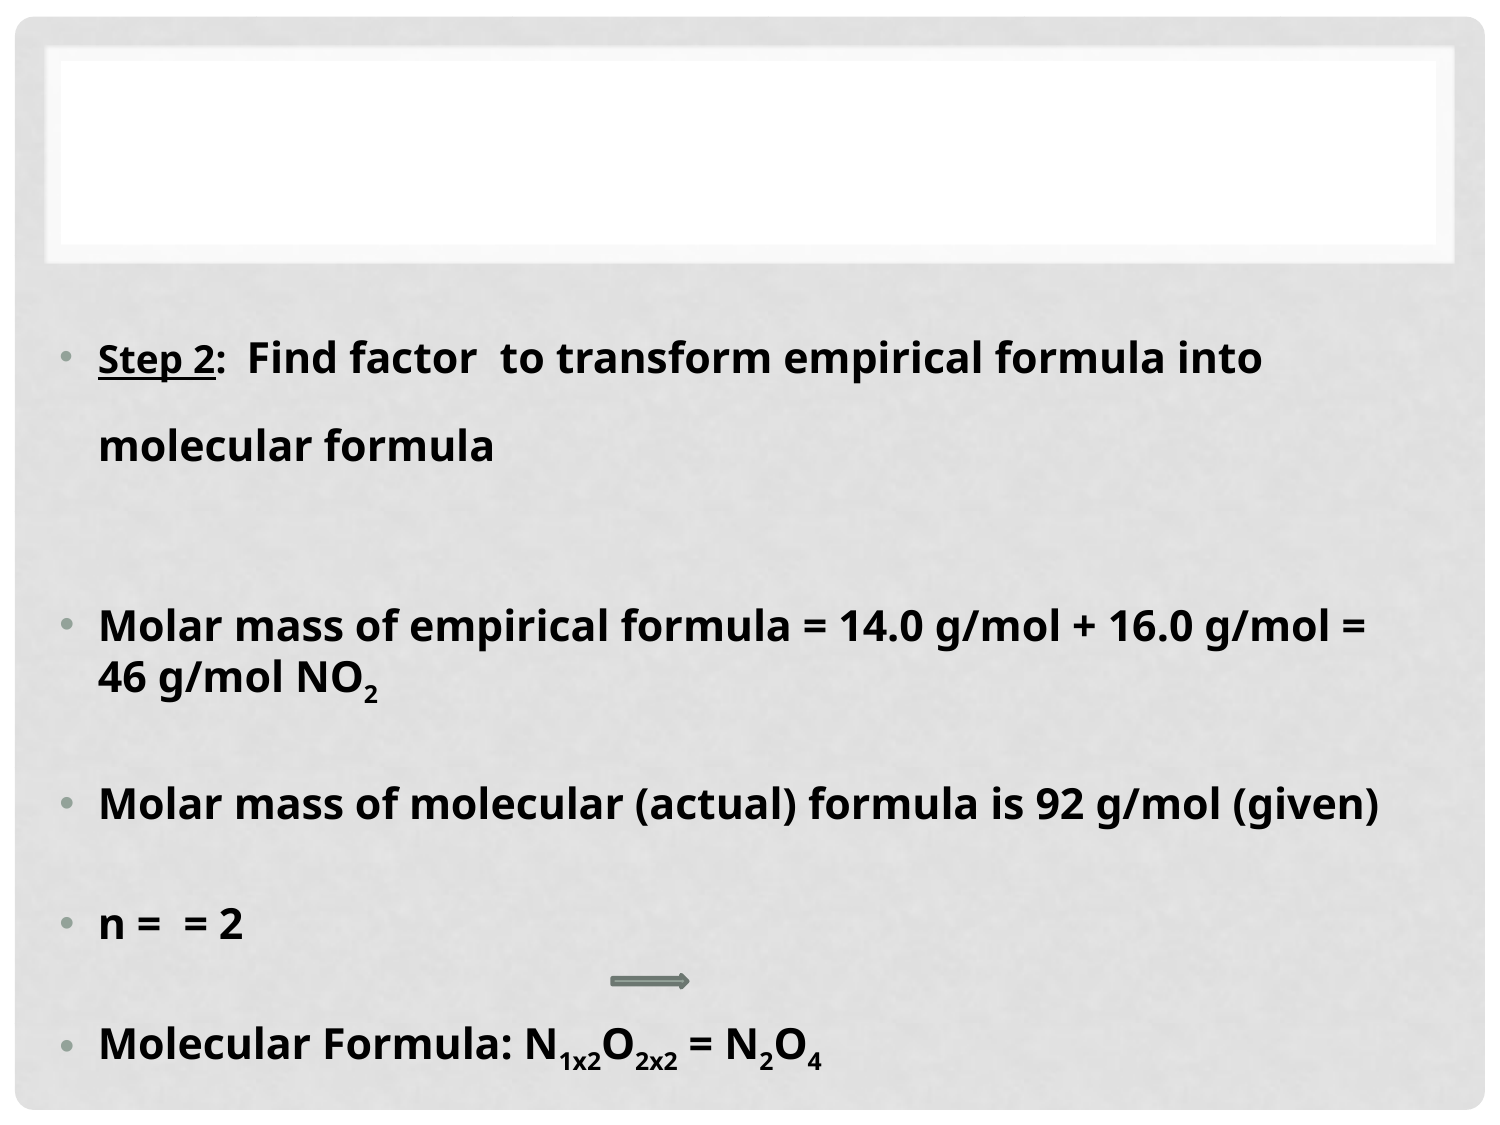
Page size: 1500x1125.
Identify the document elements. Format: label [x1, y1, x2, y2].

text_box [610, 973, 690, 990]
